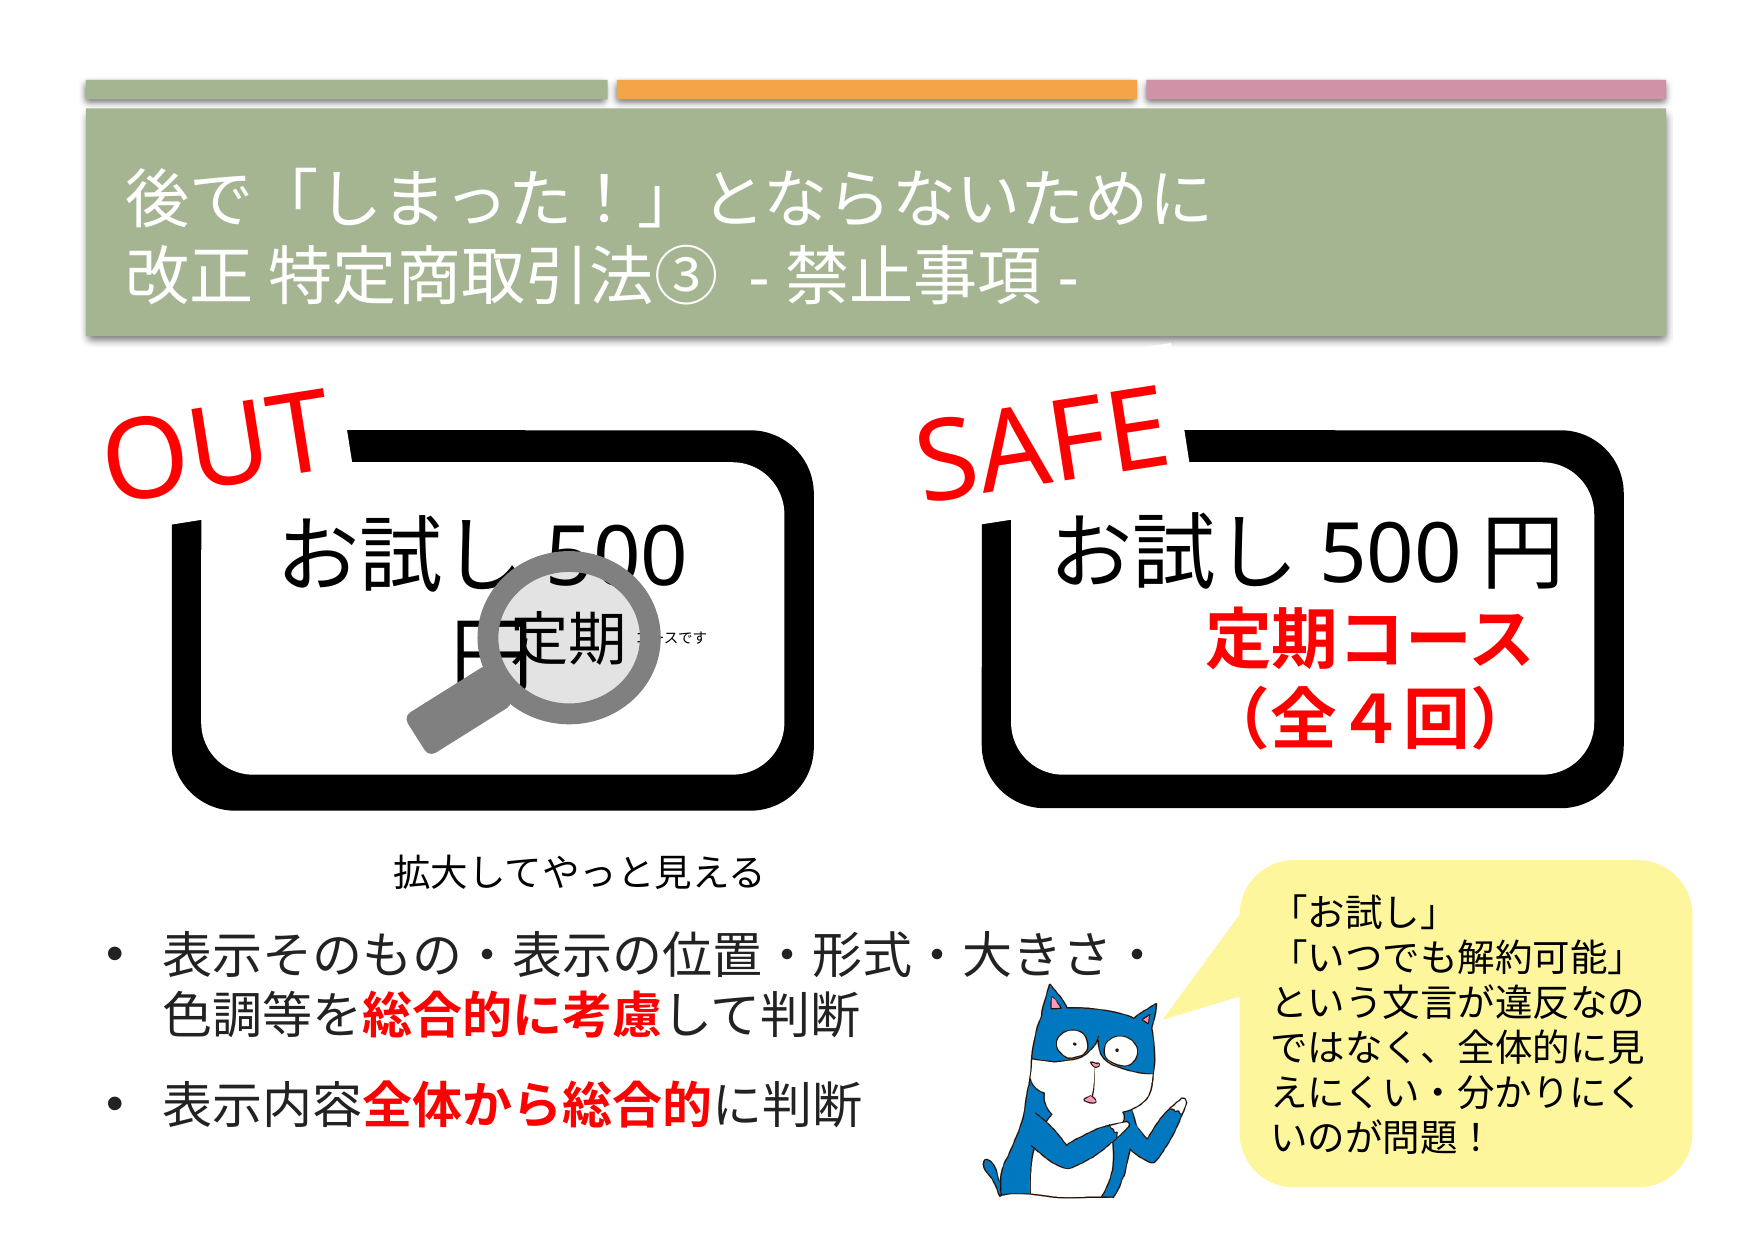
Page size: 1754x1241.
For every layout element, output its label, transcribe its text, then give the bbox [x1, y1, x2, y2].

picture [971, 973, 1202, 1200]
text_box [852, 363, 1625, 809]
text_box 後で「しまった！」とならないために 改正 特定商取引法③ -禁止事項- [110, 123, 1644, 320]
text_box 表示そのもの・表示の位置・形式・大きさ・色調等を総合的に考慮して判断 表示内容全体から総合的に判断 [91, 916, 1198, 1141]
text_box 「お試し」 「いつでも解約可能」という文言が違反なのではなく、全体的に見えにくい・分かりにくいのが問題！ [1195, 858, 1695, 1190]
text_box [72, 366, 815, 903]
